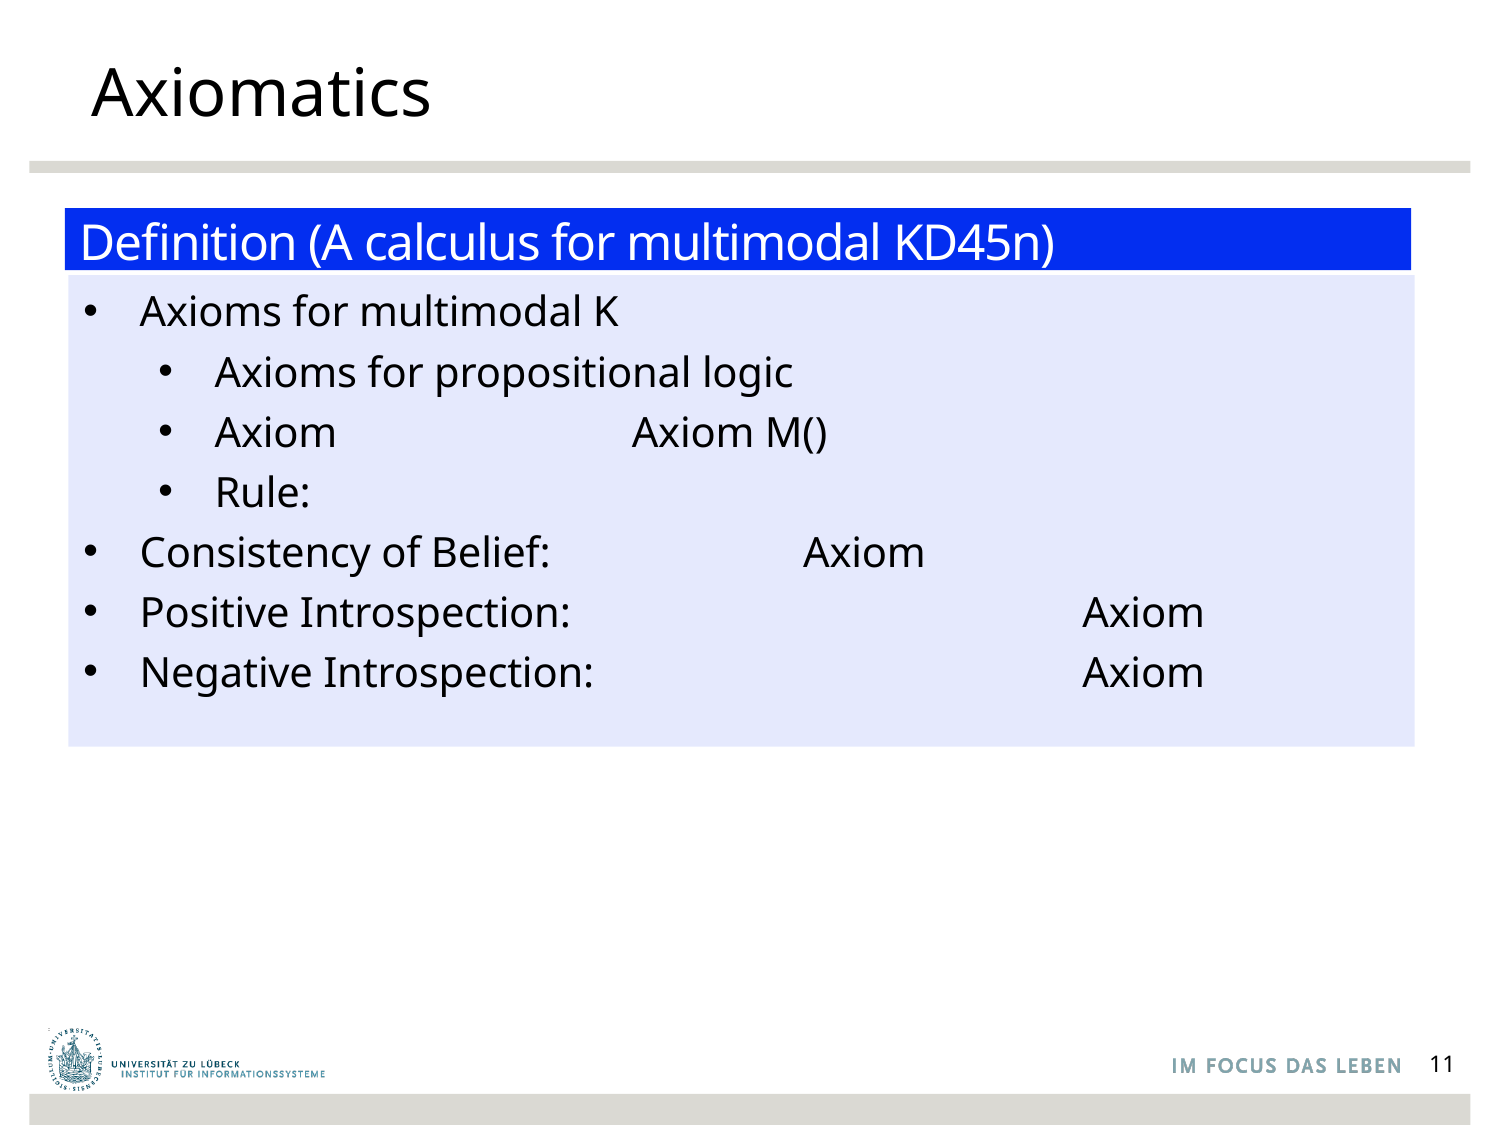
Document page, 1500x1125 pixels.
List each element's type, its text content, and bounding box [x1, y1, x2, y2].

title Axiomatics [76, 42, 1427, 126]
picture [1173, 1058, 1305, 1073]
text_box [64, 207, 1416, 754]
slide_number 11 [1305, 1050, 1471, 1083]
